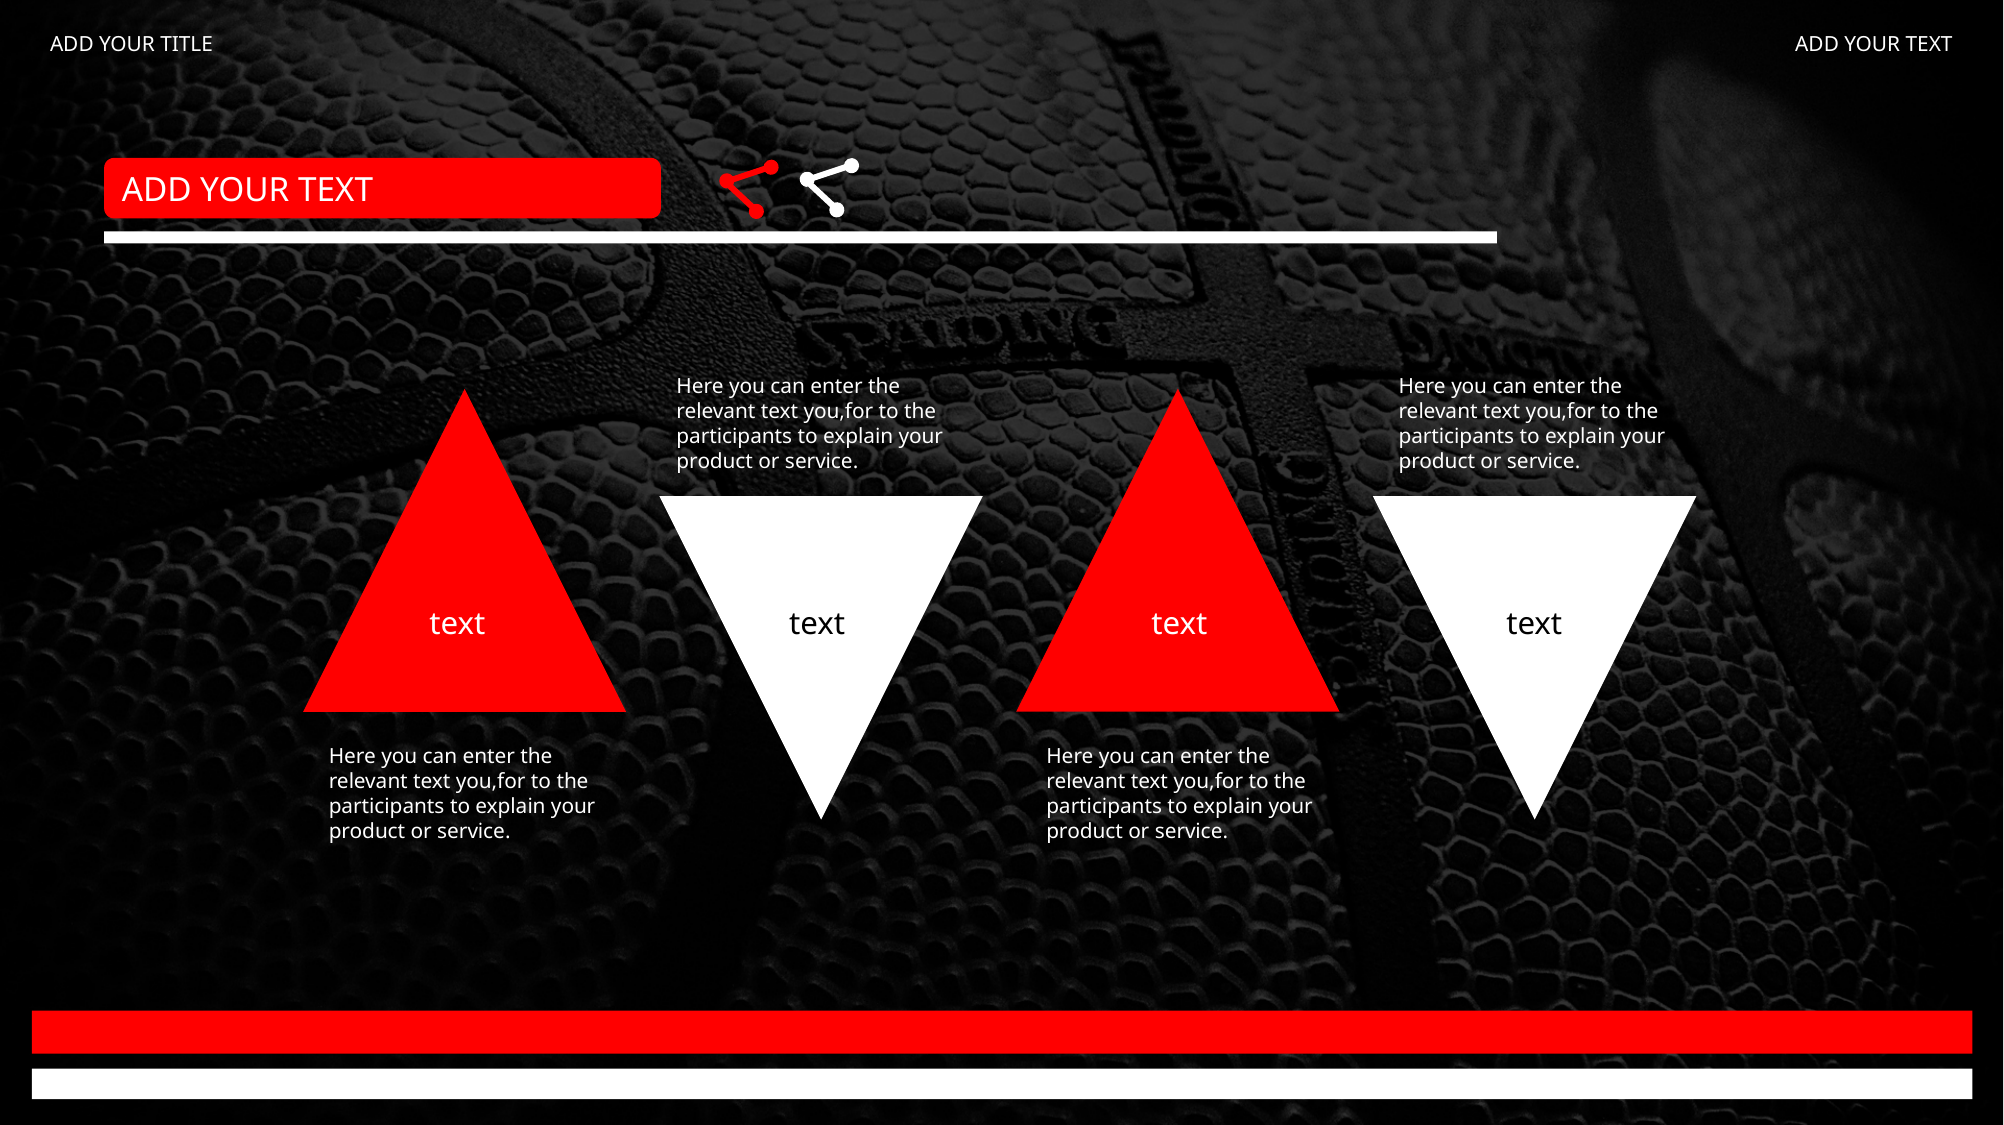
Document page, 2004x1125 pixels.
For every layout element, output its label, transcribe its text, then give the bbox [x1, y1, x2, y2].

text_box [1016, 388, 1340, 712]
text_box Here you can enter the relevant text you,for to the participants to explain your product or service. [650, 360, 975, 486]
text_box Here you can enter the relevant text you,for to the participants to explain your product or service. [1372, 360, 1696, 486]
text_box [1372, 496, 1697, 820]
text_box text [1125, 590, 1234, 654]
text_box ADD YOUR TEXT [1780, 23, 1968, 64]
text_box [303, 388, 627, 712]
text_box [719, 159, 779, 219]
text_box [659, 496, 983, 820]
text_box [31, 1010, 1973, 1054]
text_box text [1480, 590, 1589, 654]
text_box [104, 231, 1497, 244]
text_box ADD YOUR TITLE [35, 23, 228, 64]
text_box Here you can enter the relevant text you,for to the participants to explain your product or service. [303, 729, 627, 856]
text_box [799, 158, 860, 218]
text_box text [763, 590, 872, 654]
picture [0, 0, 2004, 1125]
text_box text [403, 590, 512, 654]
text_box ADD YOUR TEXT [104, 157, 661, 219]
text_box Here you can enter the relevant text you,for to the participants to explain your product or service. [1020, 729, 1344, 856]
text_box [31, 1068, 1973, 1100]
